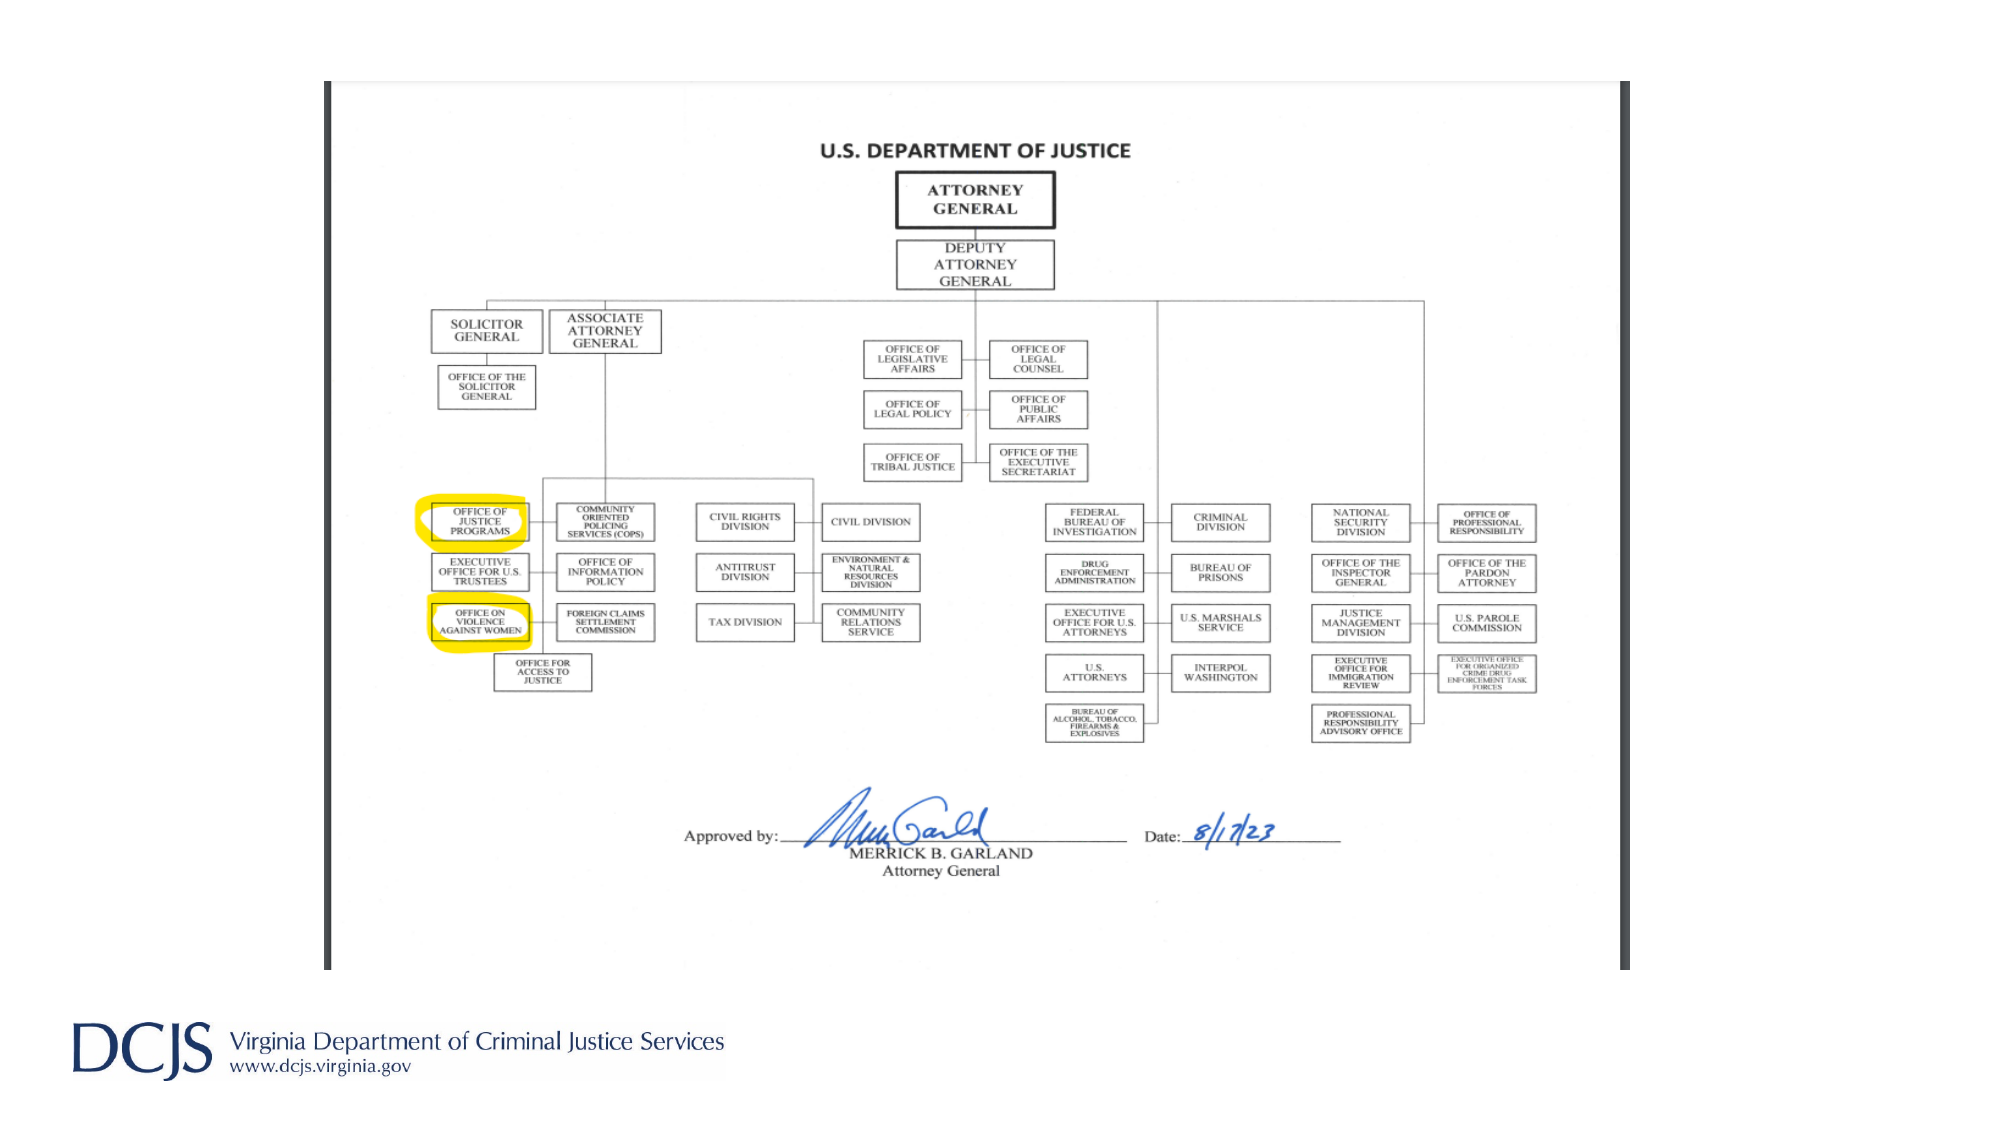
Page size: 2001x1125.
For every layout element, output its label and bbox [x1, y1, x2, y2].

list [324, 81, 1630, 970]
picture [73, 1022, 726, 1081]
